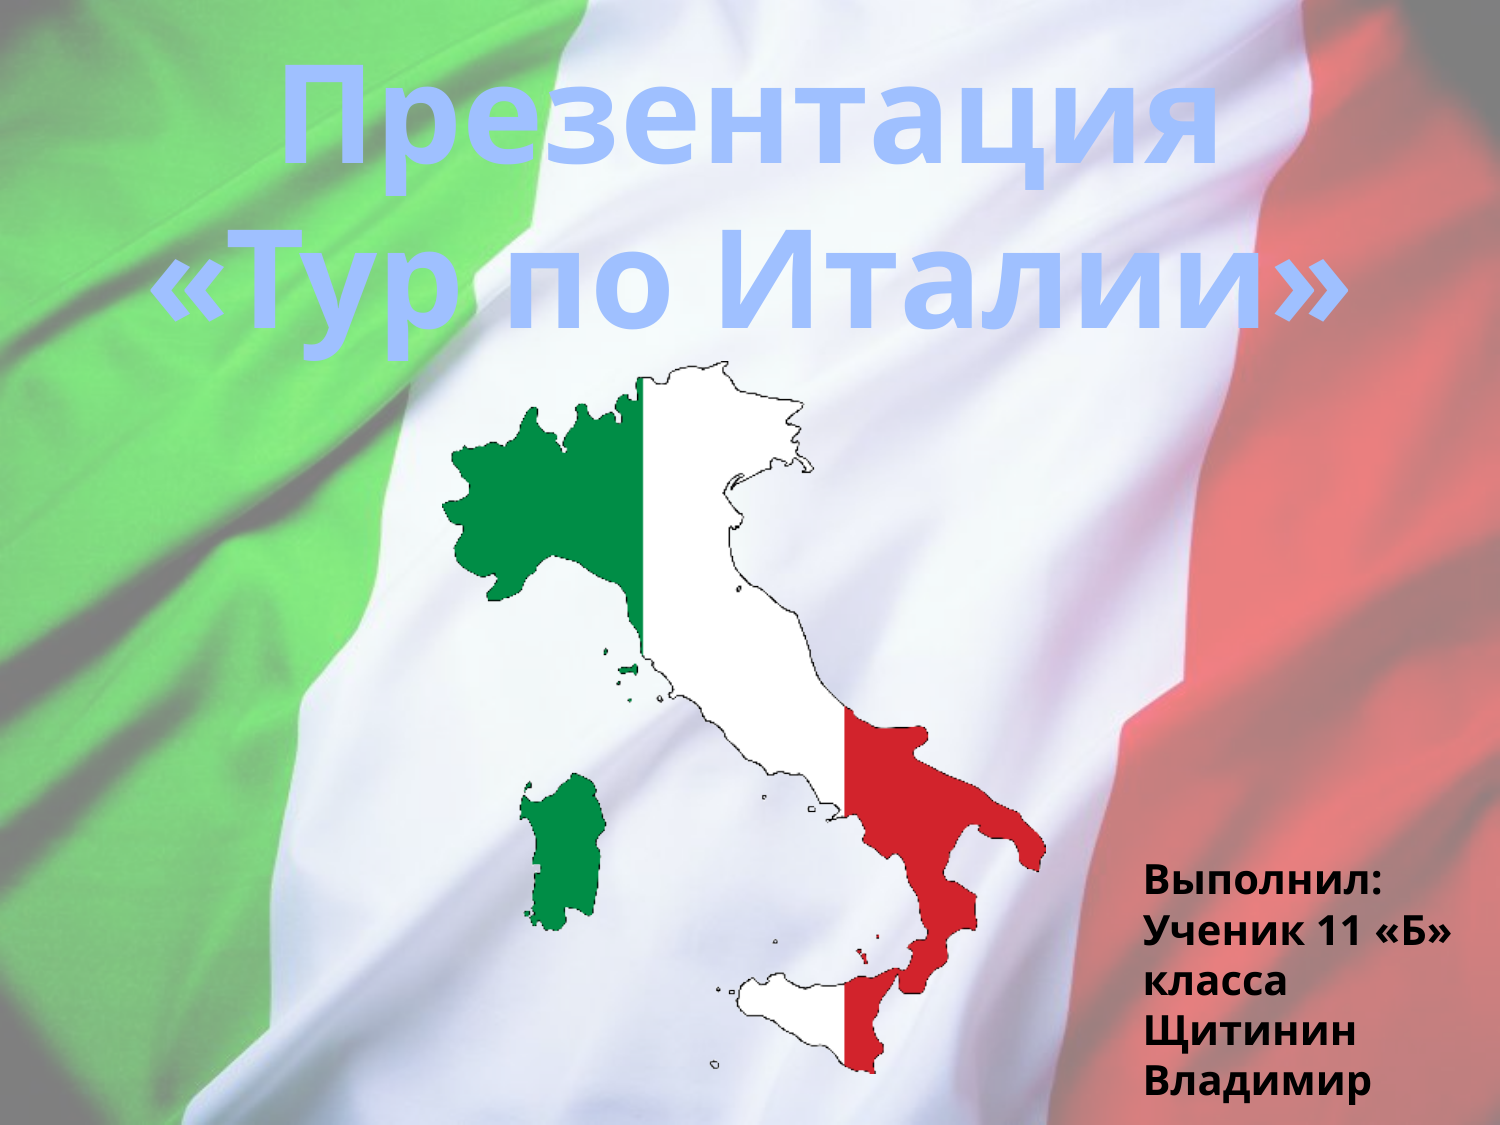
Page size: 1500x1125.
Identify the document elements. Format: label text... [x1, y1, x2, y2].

picture [442, 361, 1046, 1074]
text_box Презентация «Тур по Италии» [0, 19, 1500, 364]
text_box Выполнил: Ученик 11 «Б» класса Щитинин Владимир [1128, 846, 1500, 1111]
